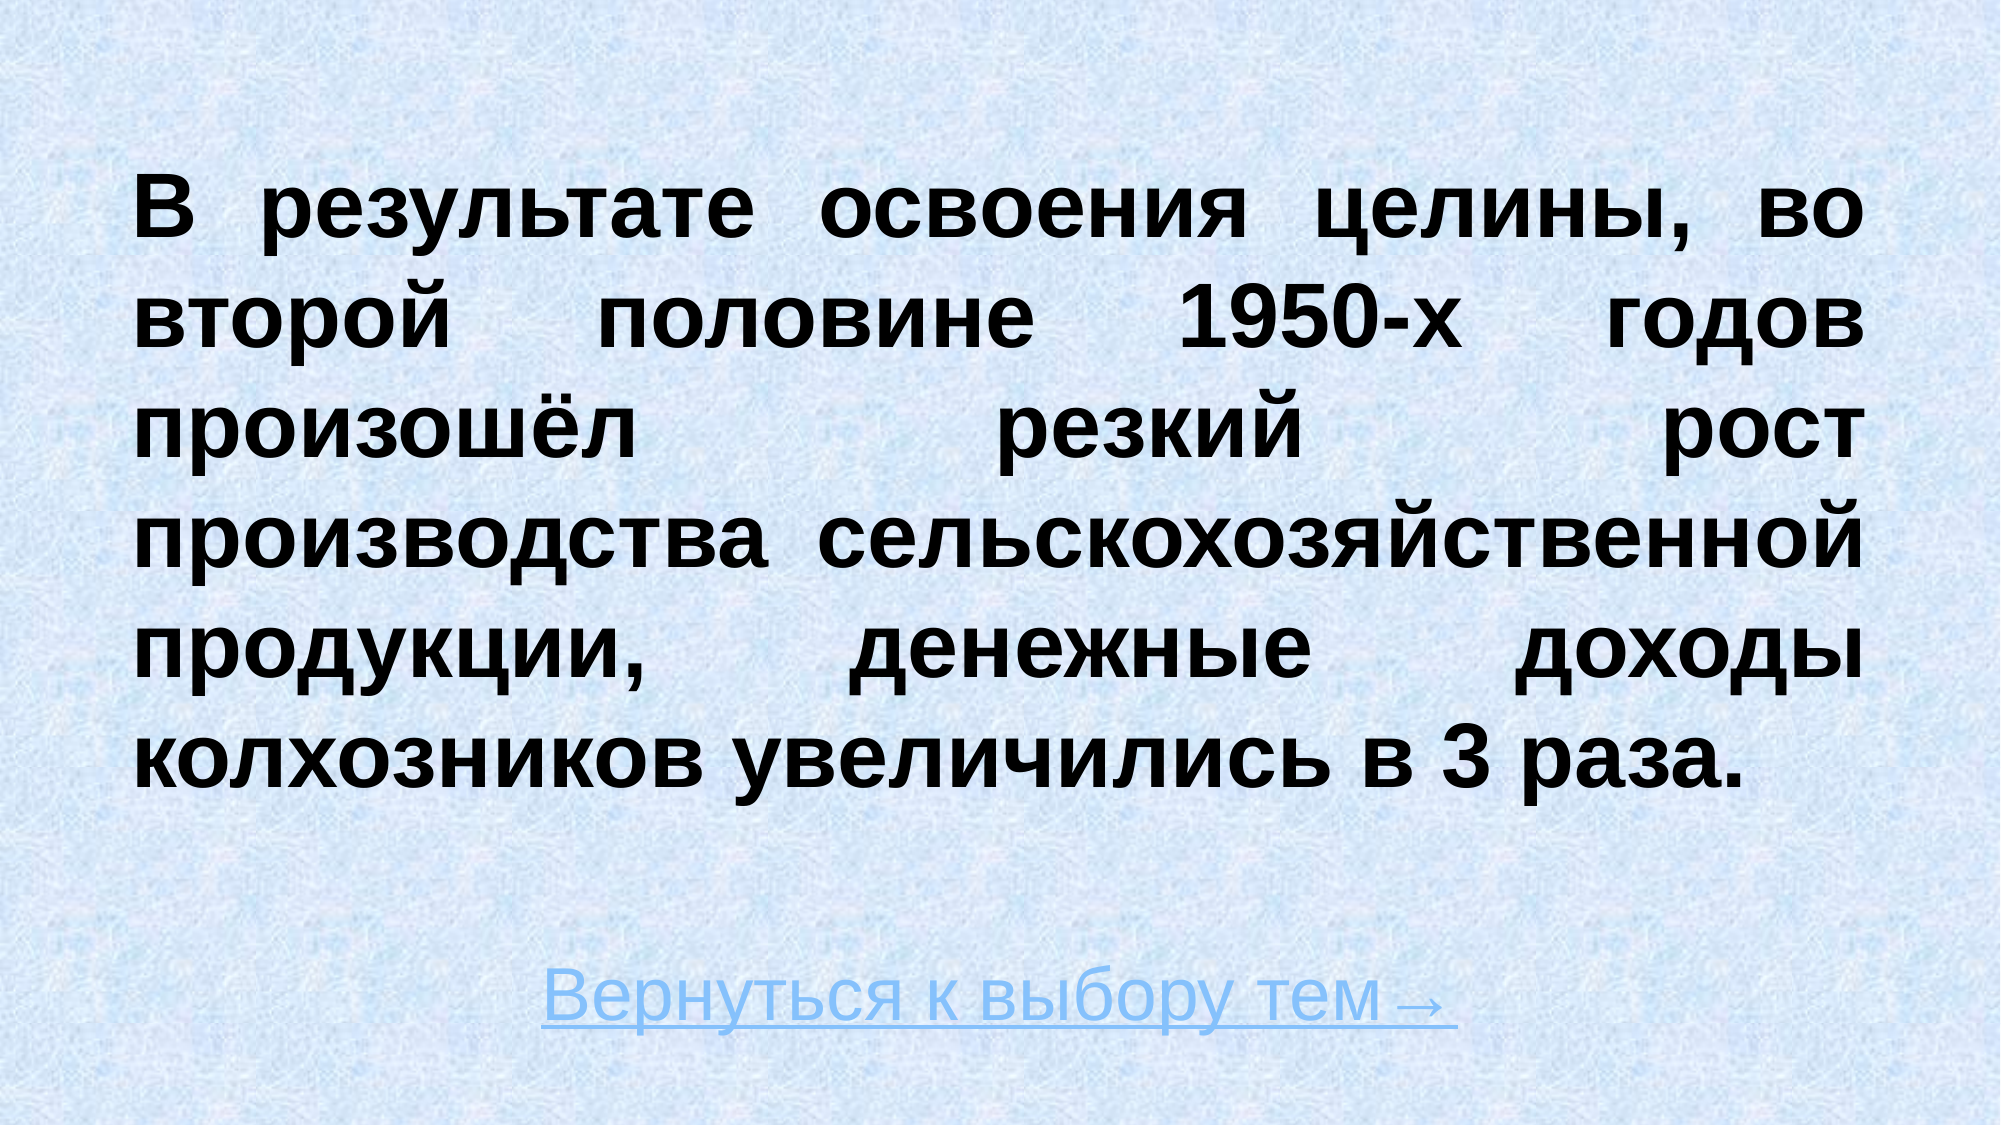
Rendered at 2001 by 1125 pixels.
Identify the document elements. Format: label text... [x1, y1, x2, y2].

title В результате освоения целины, во второй половине 1950-х годов произошёл резкий рост производства сельскохозяйственной продукции, денежные доходы колхозников увеличились в 3 раза. [115, 90, 1884, 861]
picture [0, 0, 2001, 1125]
text_box Вернуться к выбору тем→ [526, 938, 1474, 1043]
